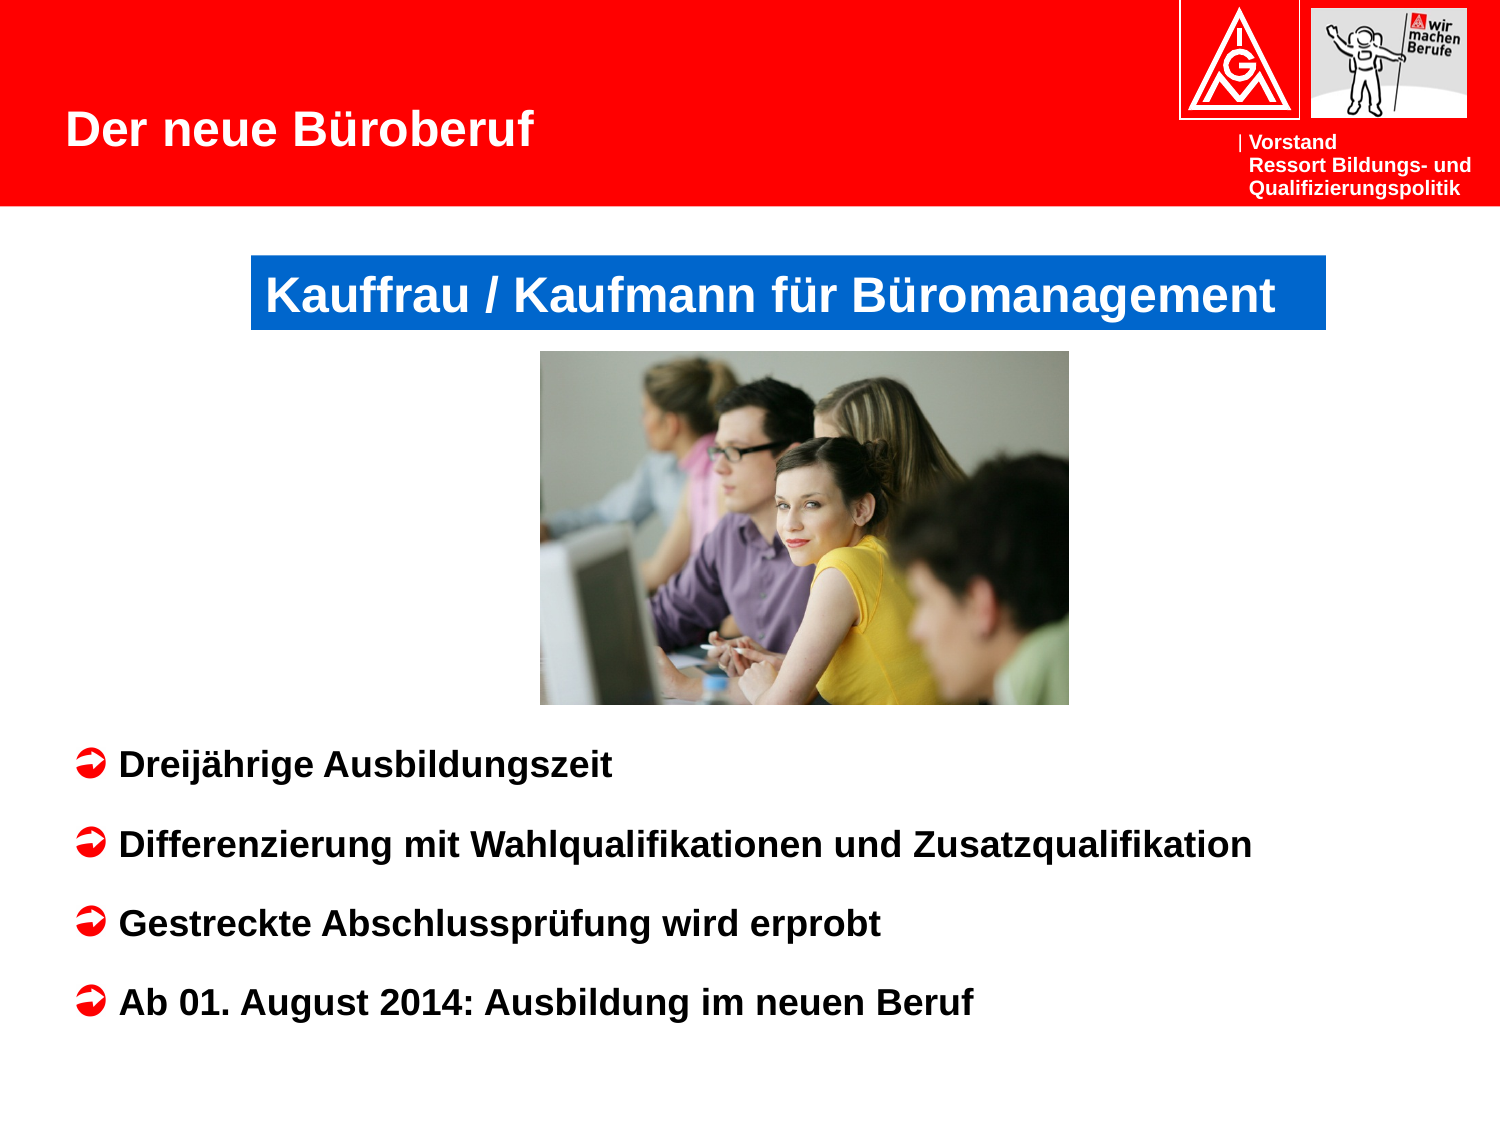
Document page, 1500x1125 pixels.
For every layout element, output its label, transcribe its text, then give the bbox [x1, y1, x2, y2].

picture [1311, 8, 1467, 118]
list Dreijährige Ausbildungszeit Differenzierung mit Wahlqualifikationen und Zusatzqualifikation Gestreckte Abschlussprüfung wird erprobt Ab 01. August 2014: Ausbildung im neuen Beruf [76, 739, 1447, 1047]
picture [540, 351, 1070, 705]
picture [76, 747, 106, 779]
picture [76, 826, 106, 858]
title Der neue Büroberuf [64, 101, 1443, 156]
picture [76, 984, 106, 1017]
text_box Kauffrau / Kaufmann für Büromanagement [251, 255, 1326, 330]
picture [76, 905, 106, 937]
